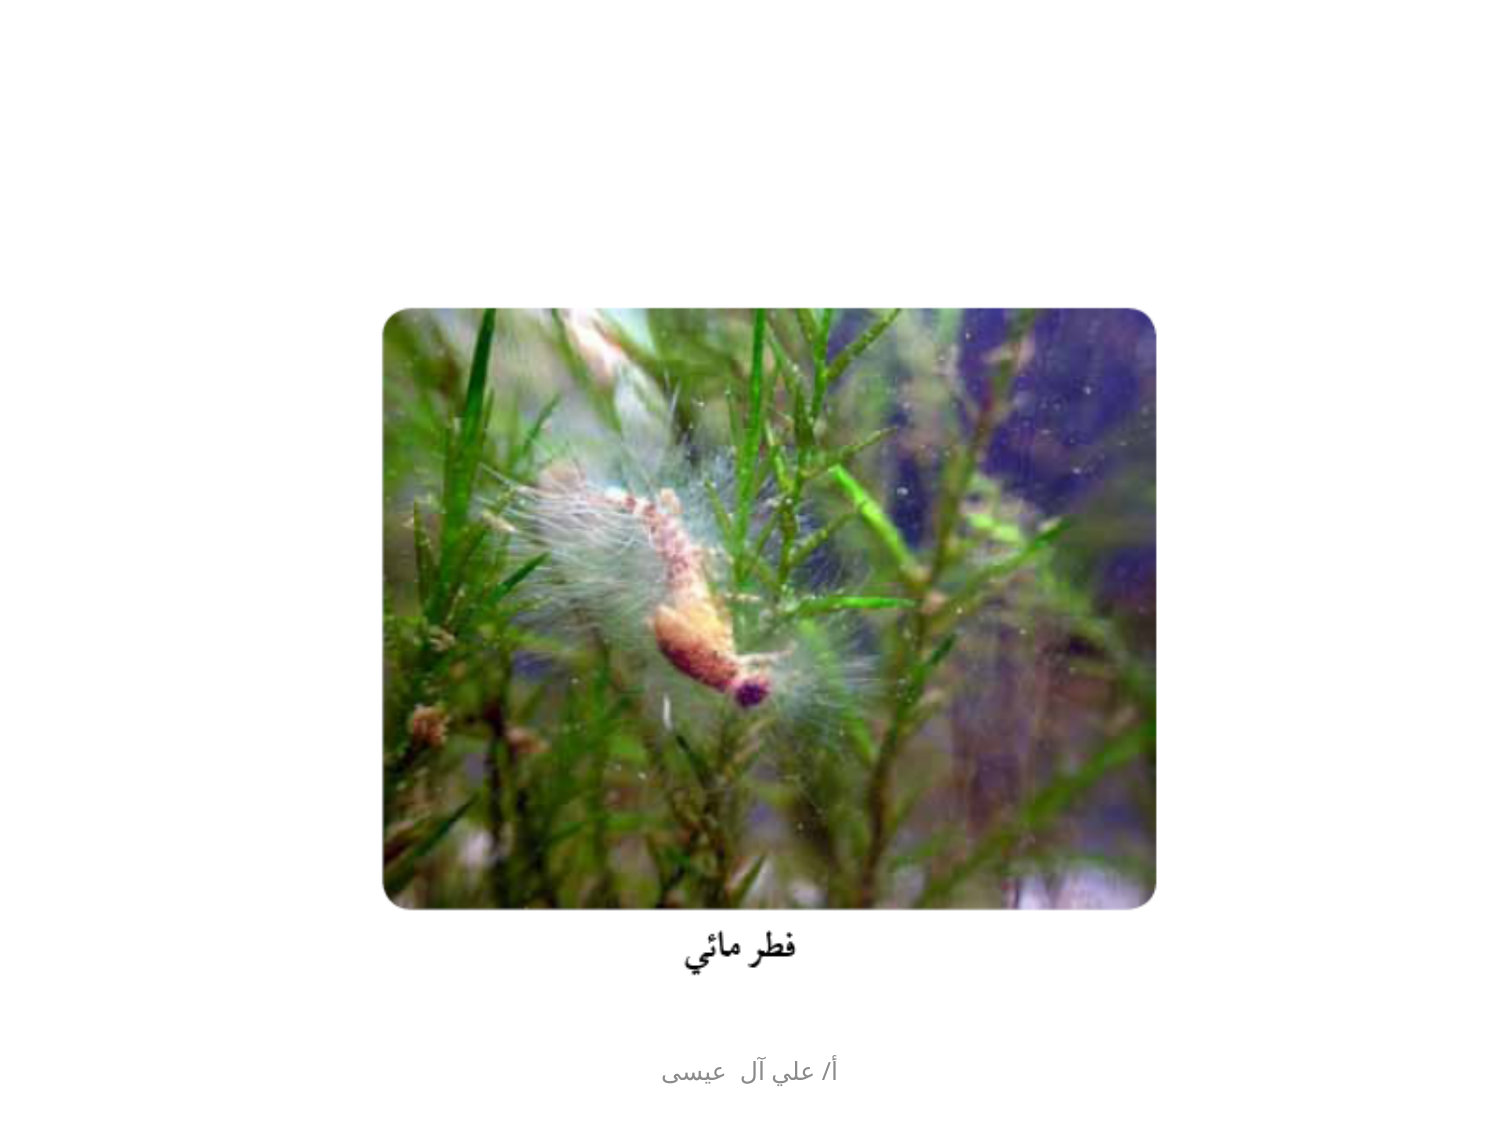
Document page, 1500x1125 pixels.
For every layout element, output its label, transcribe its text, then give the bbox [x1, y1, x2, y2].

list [280, 289, 1220, 978]
footer أ/ علي آل عيسى [512, 1042, 988, 1103]
